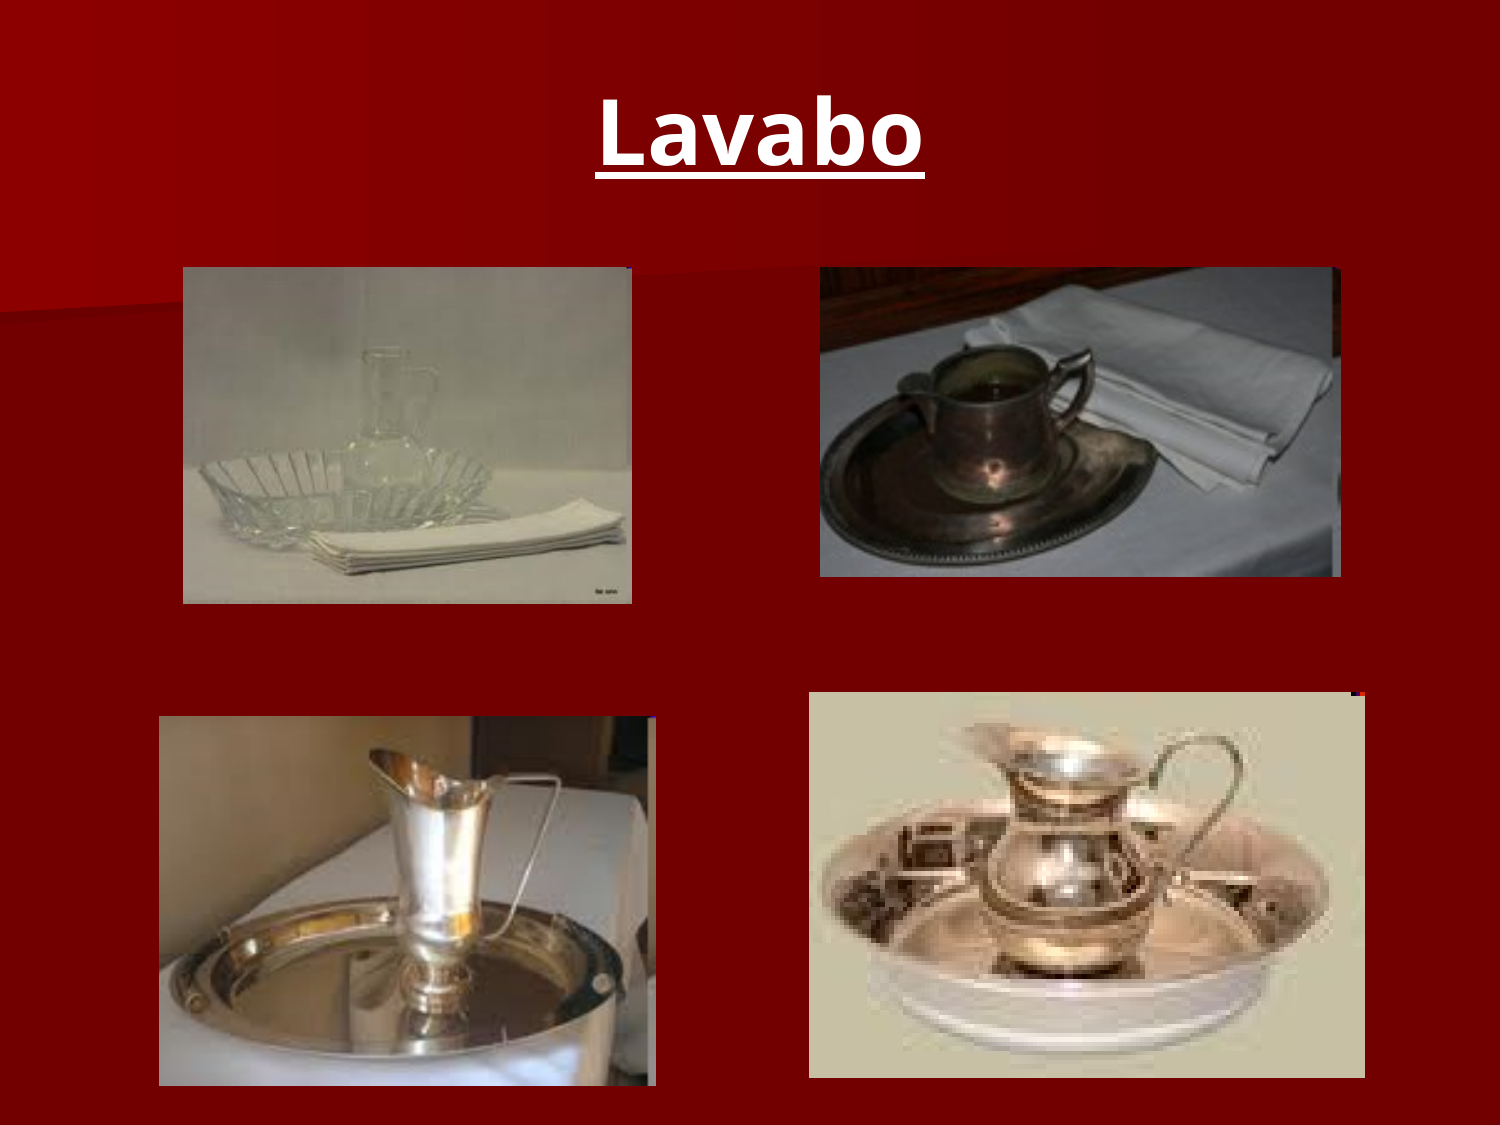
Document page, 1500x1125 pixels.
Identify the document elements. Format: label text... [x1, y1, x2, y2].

picture [159, 716, 656, 1086]
picture [182, 267, 632, 604]
picture [820, 267, 1341, 577]
text_box Lavabo [580, 66, 941, 191]
picture [809, 692, 1365, 1078]
